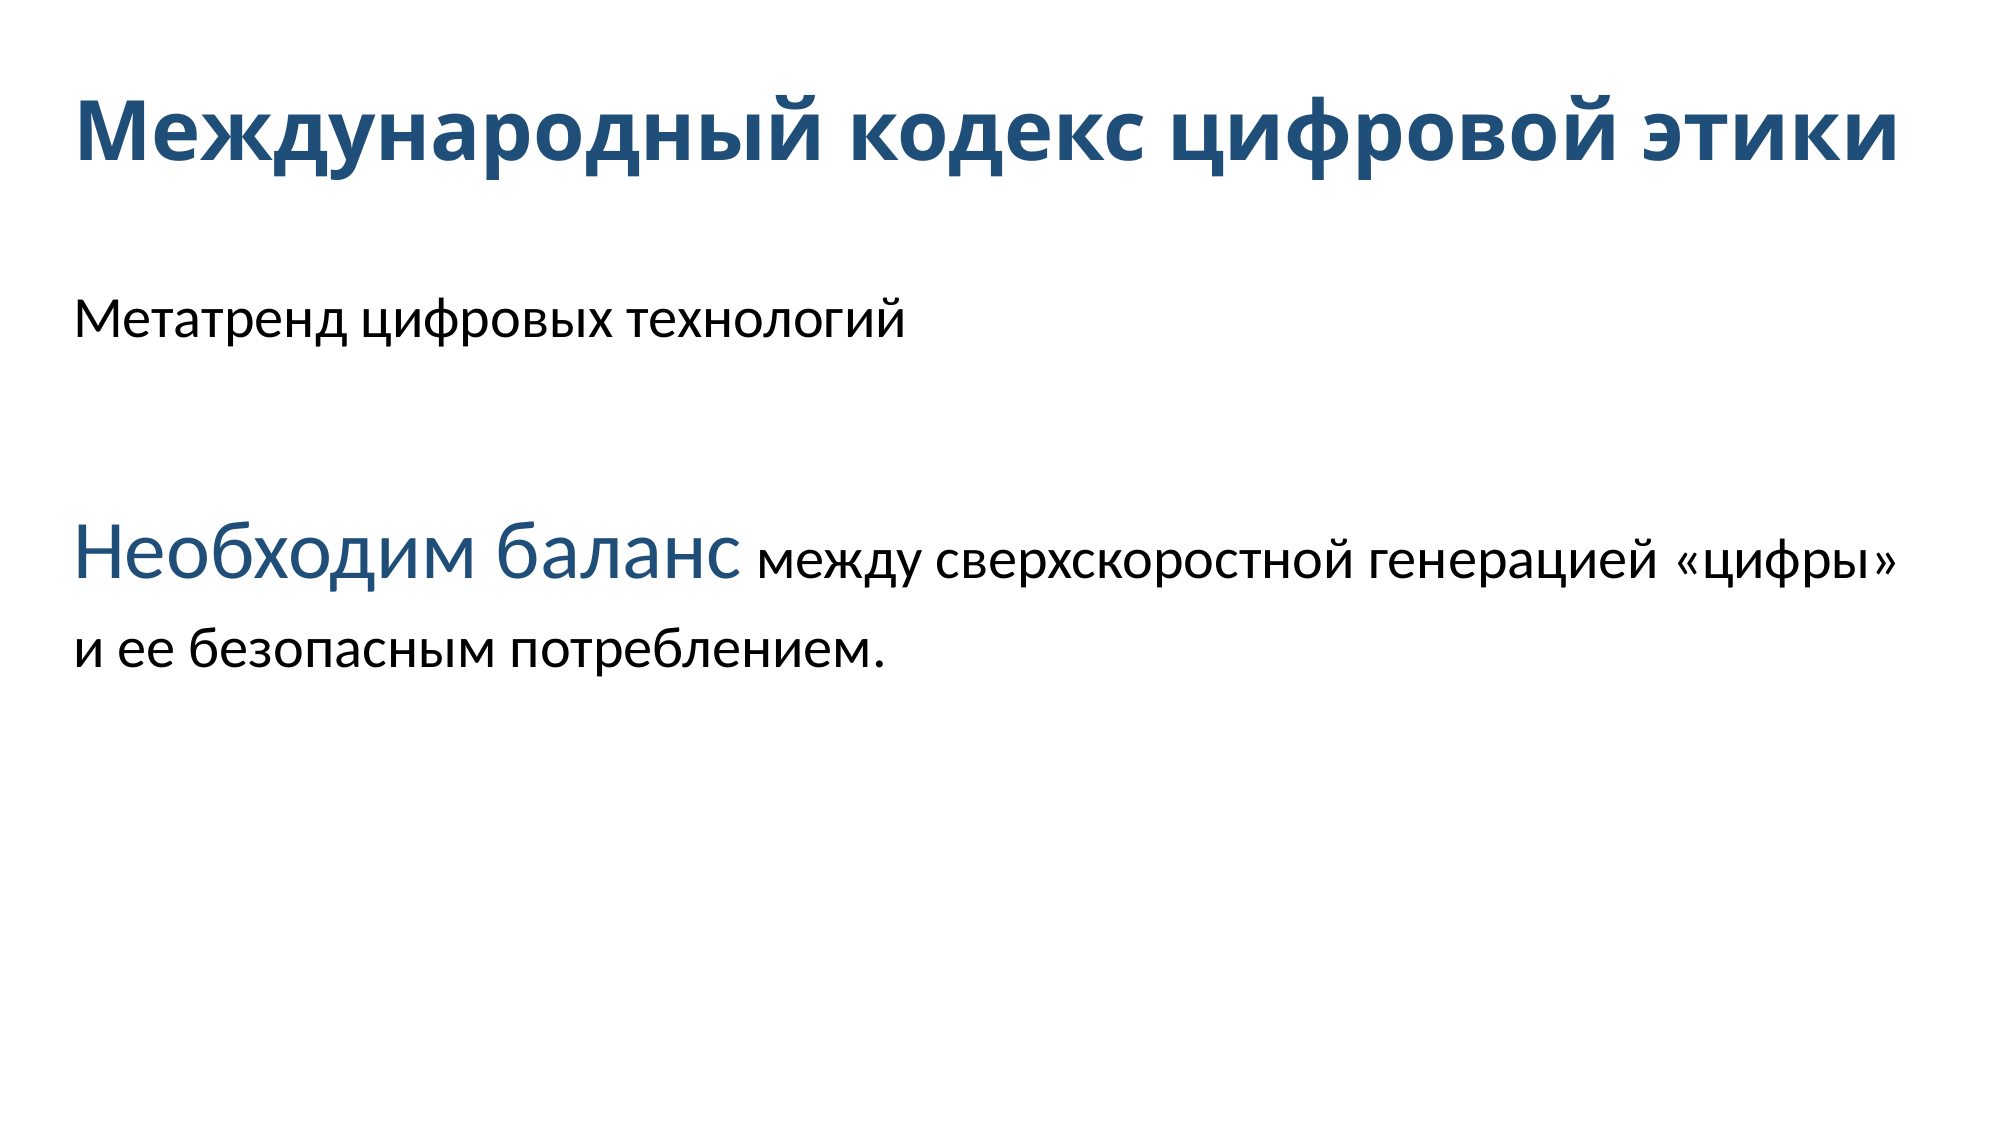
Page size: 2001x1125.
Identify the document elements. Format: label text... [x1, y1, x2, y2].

title Международный кодекс цифровой этики [58, 59, 1945, 209]
list Метатренд цифровых технологий Необходим баланс между сверхскоростной генерацией «цифры» и ее безопасным потреблением. [58, 258, 1945, 1014]
